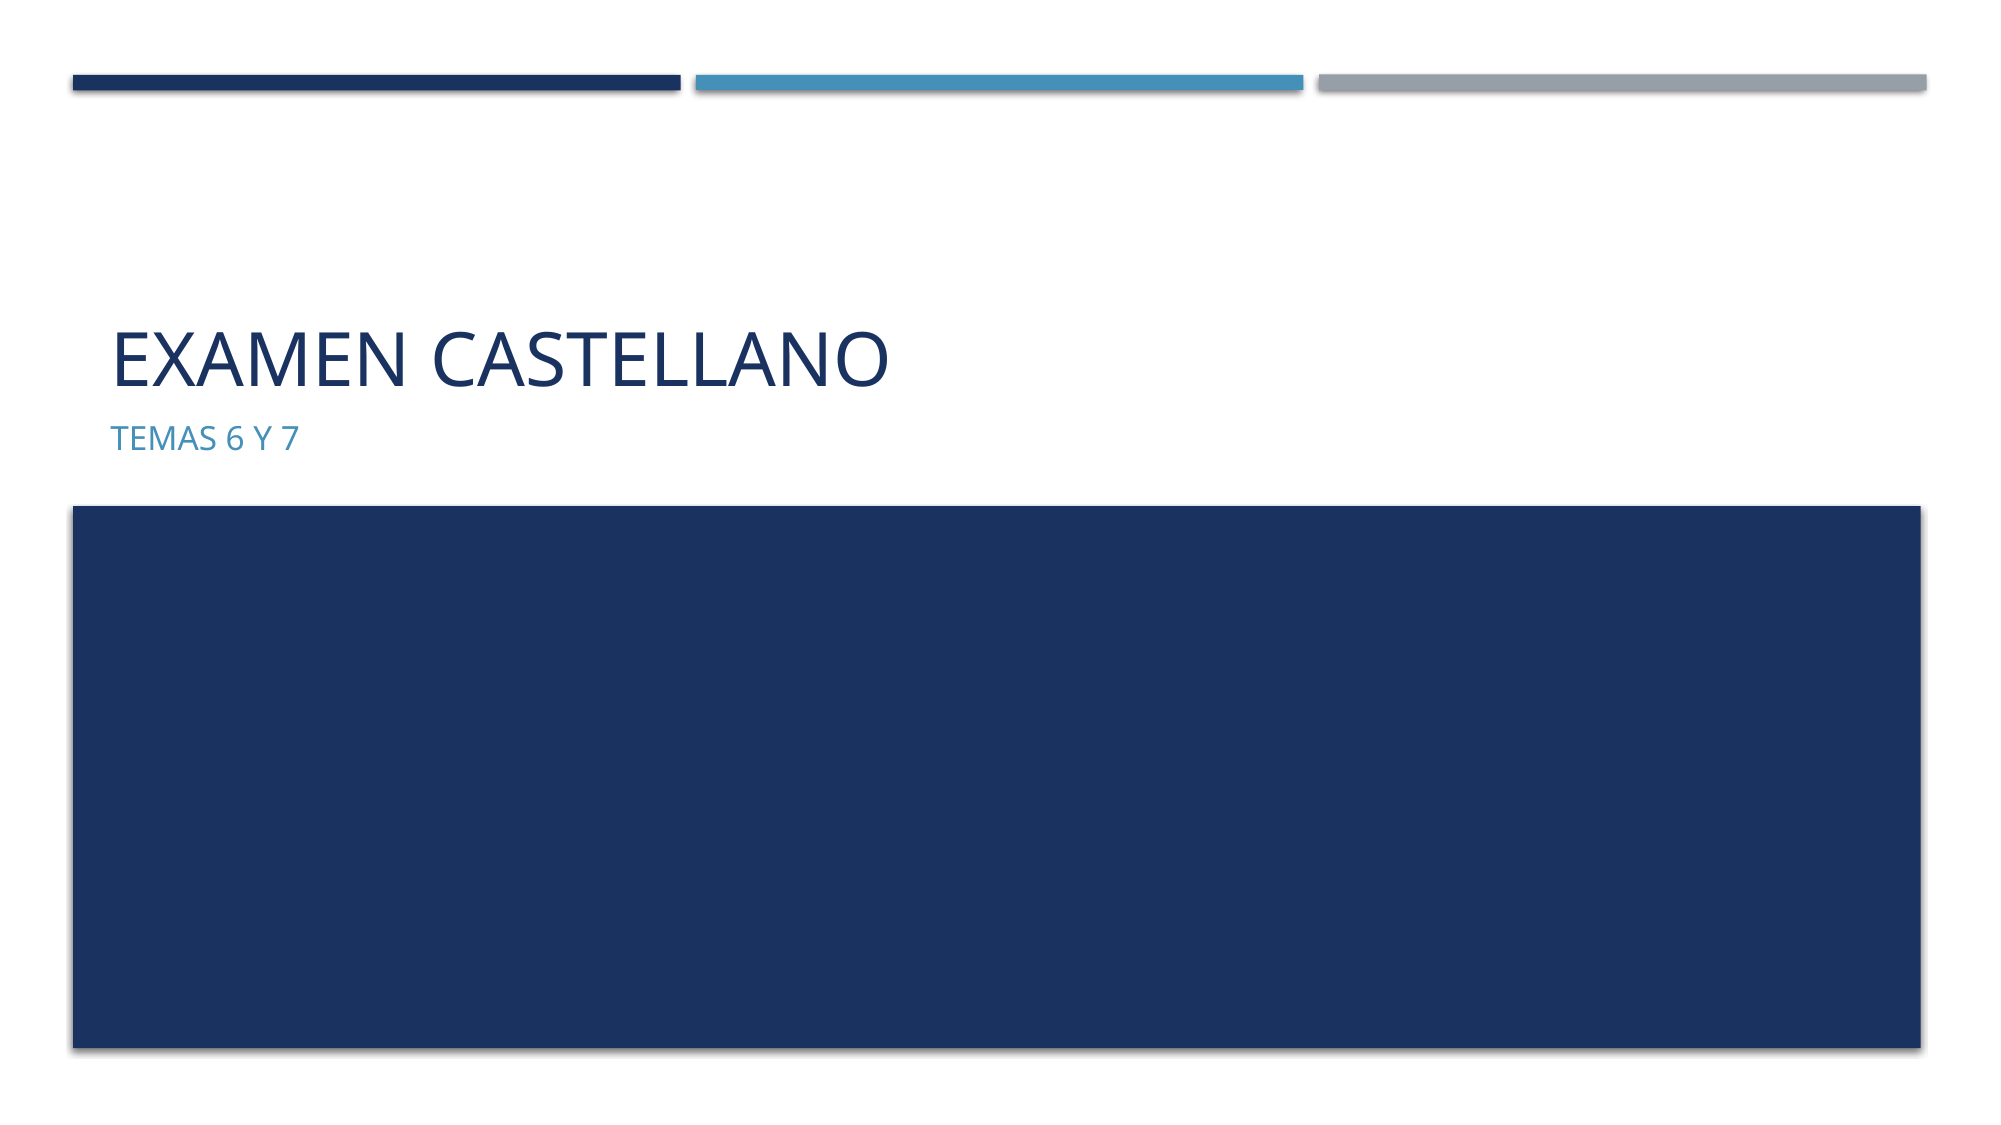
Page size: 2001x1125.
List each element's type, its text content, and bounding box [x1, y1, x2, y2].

title Examen castellano [95, 167, 1899, 409]
subtitle Temas 6 y 7 [95, 409, 1899, 507]
